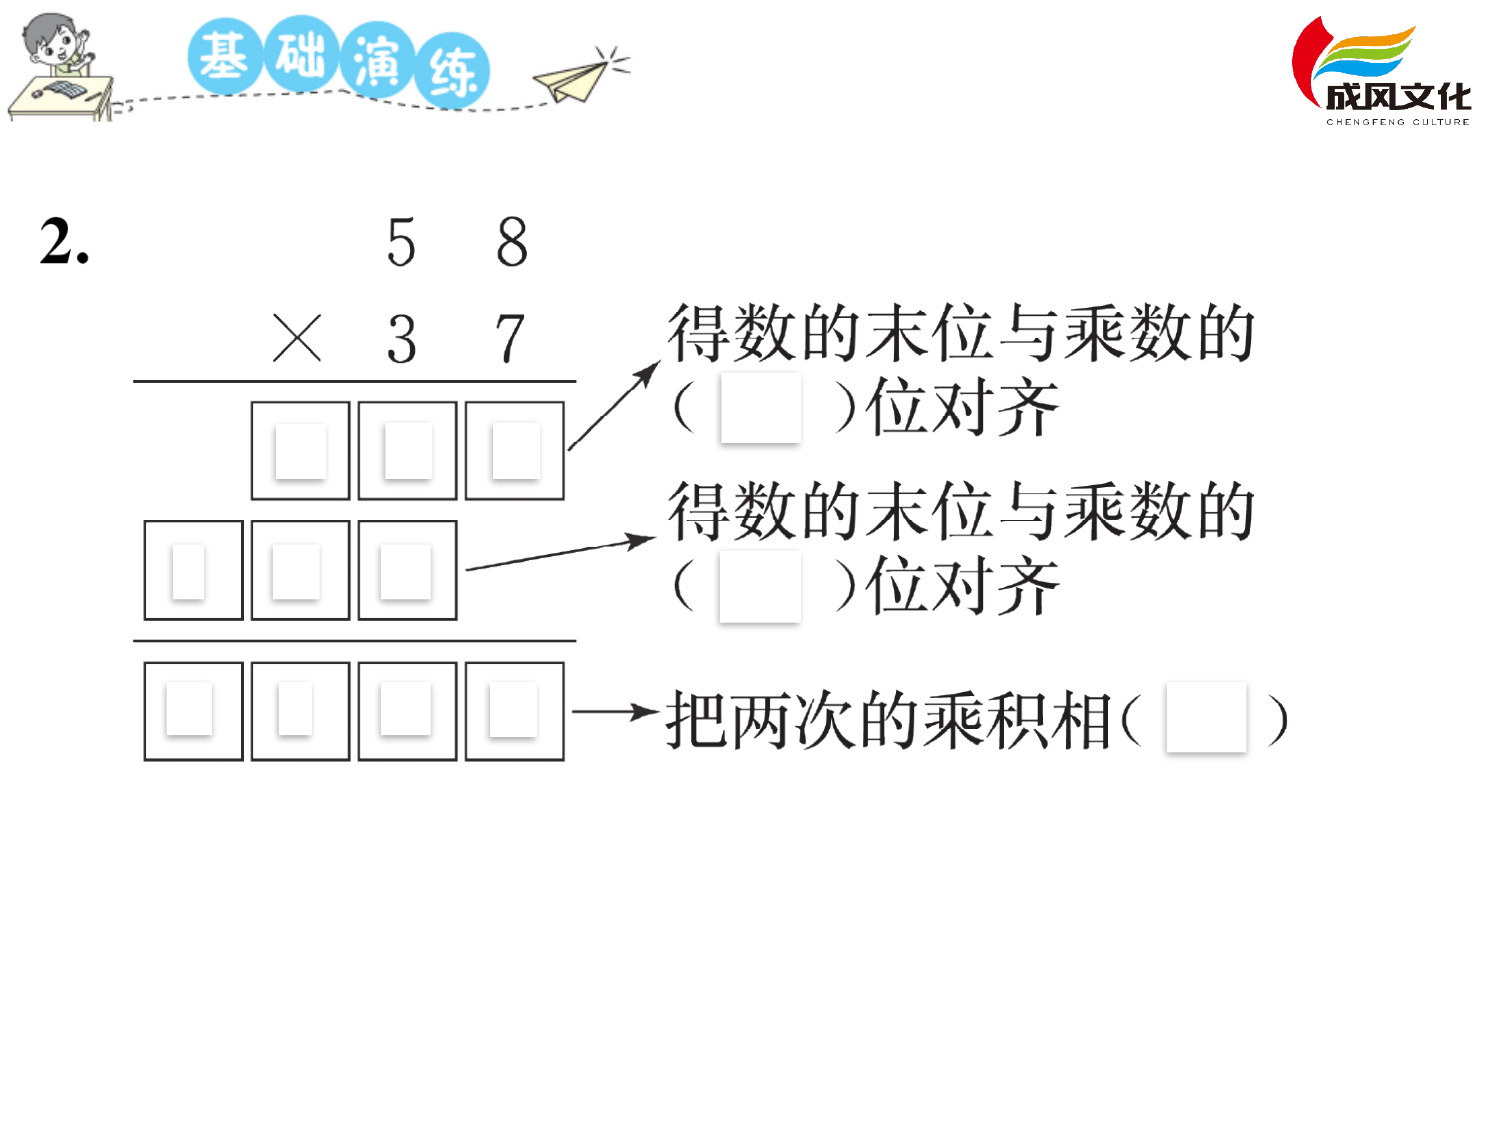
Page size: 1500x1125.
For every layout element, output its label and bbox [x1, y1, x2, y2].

picture [35, 176, 1453, 795]
picture [2, 4, 642, 133]
picture [1281, 0, 1489, 136]
